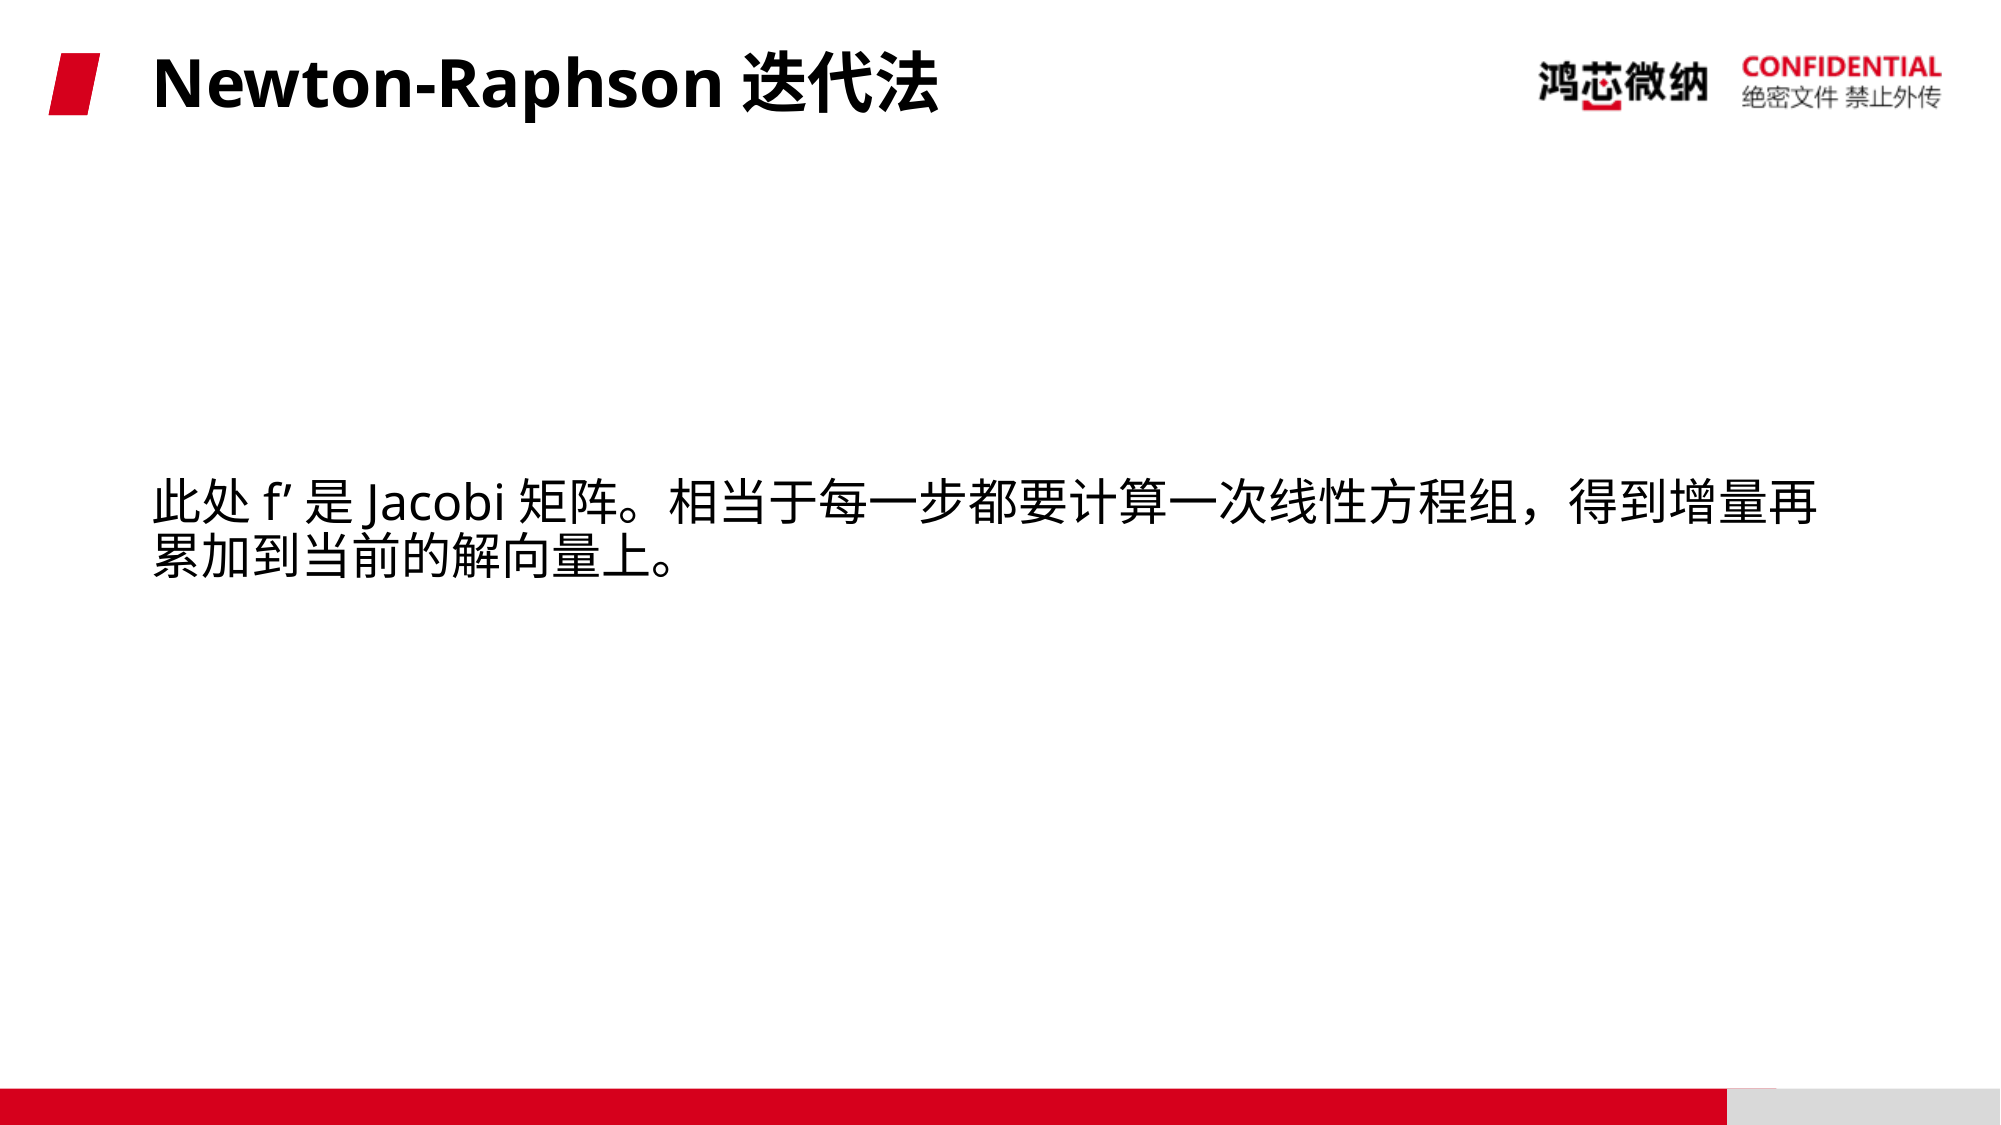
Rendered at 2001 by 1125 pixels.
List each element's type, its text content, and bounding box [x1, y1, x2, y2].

picture [1265, 0, 1981, 288]
title Newton-Raphson迭代法 [136, 0, 1862, 195]
